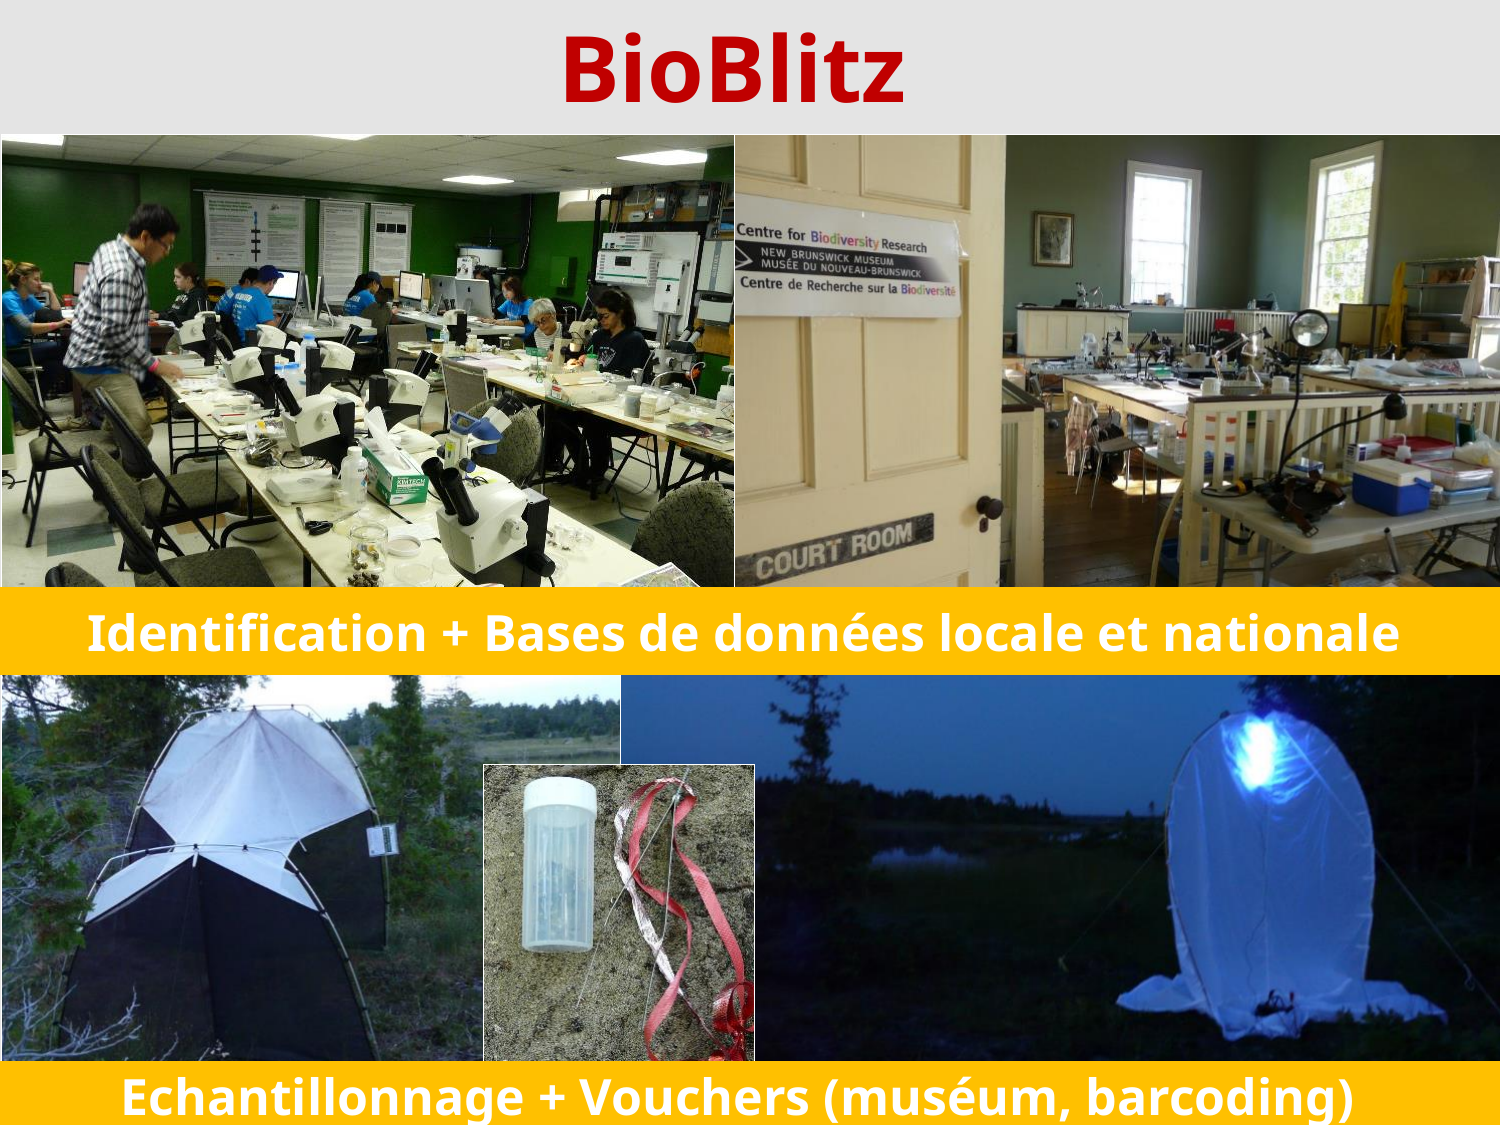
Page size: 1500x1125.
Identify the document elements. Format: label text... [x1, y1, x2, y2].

picture [1, 134, 1500, 1125]
text_box [0, 0, 1500, 587]
text_box BioBlitz [543, 3, 998, 128]
